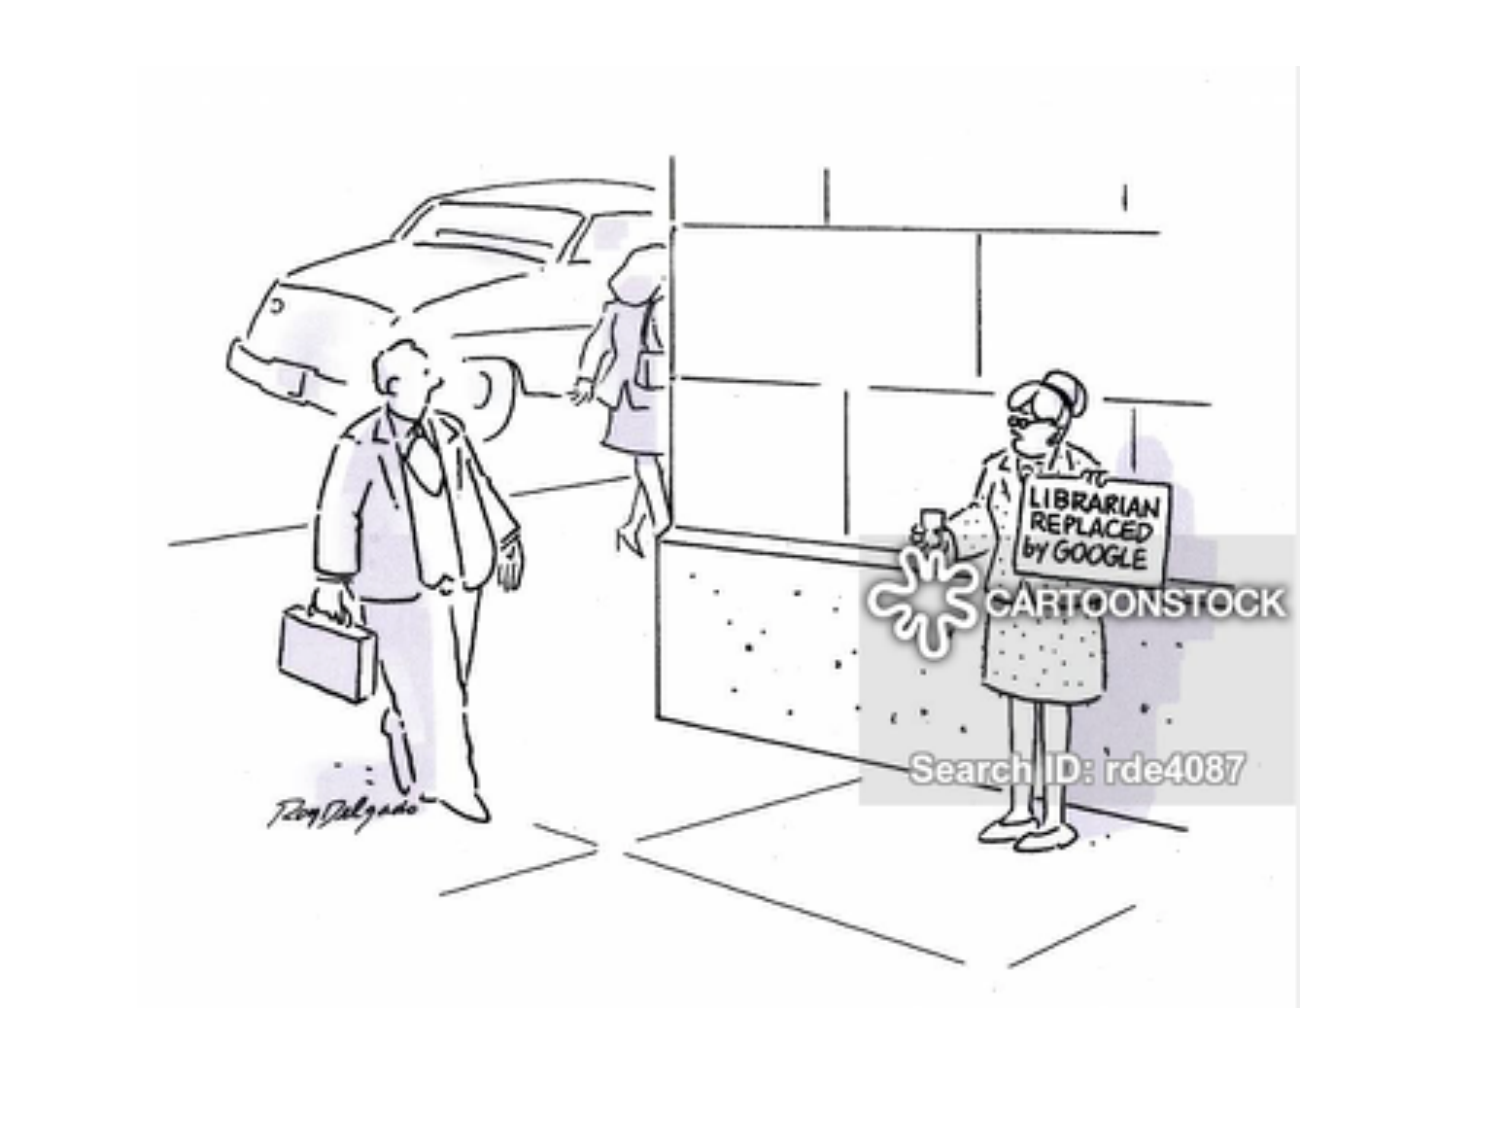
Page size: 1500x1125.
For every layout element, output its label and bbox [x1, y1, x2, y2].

picture [137, 66, 1301, 1009]
